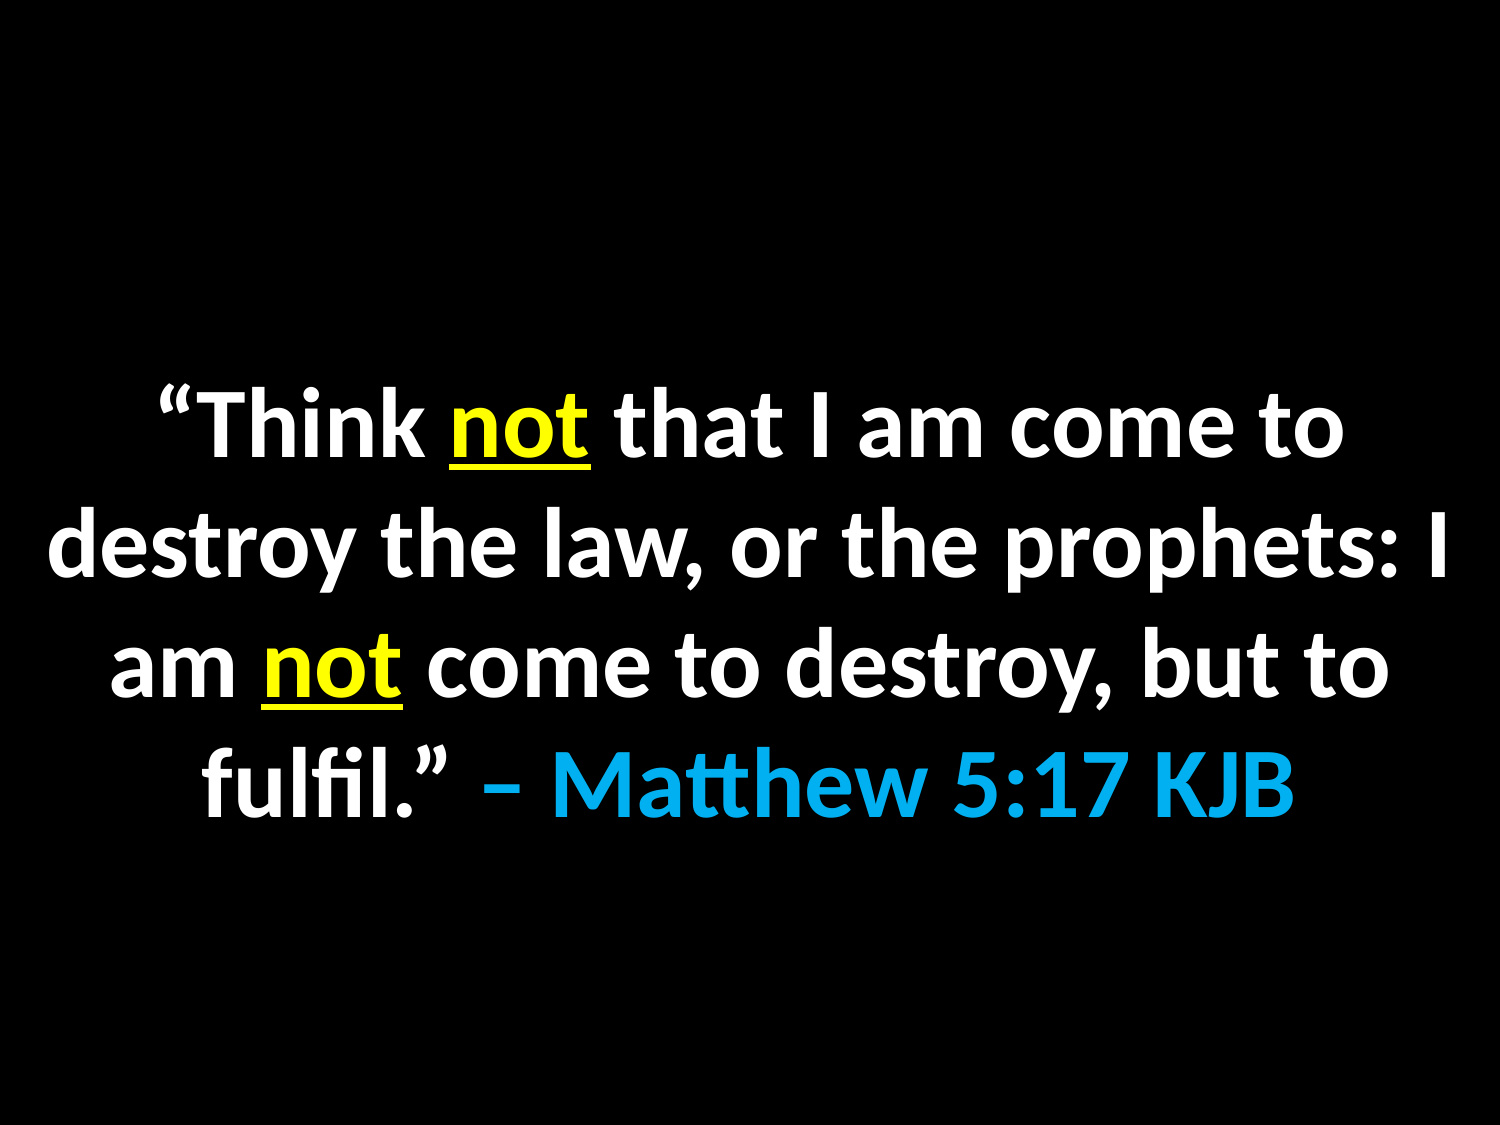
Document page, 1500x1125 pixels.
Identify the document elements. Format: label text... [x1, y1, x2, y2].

text_box “Think not that I am come to destroy the law, or the prophets: I am not come to destroy, but to fulfil.” – Matthew 5:17 KJB [0, 349, 1500, 845]
